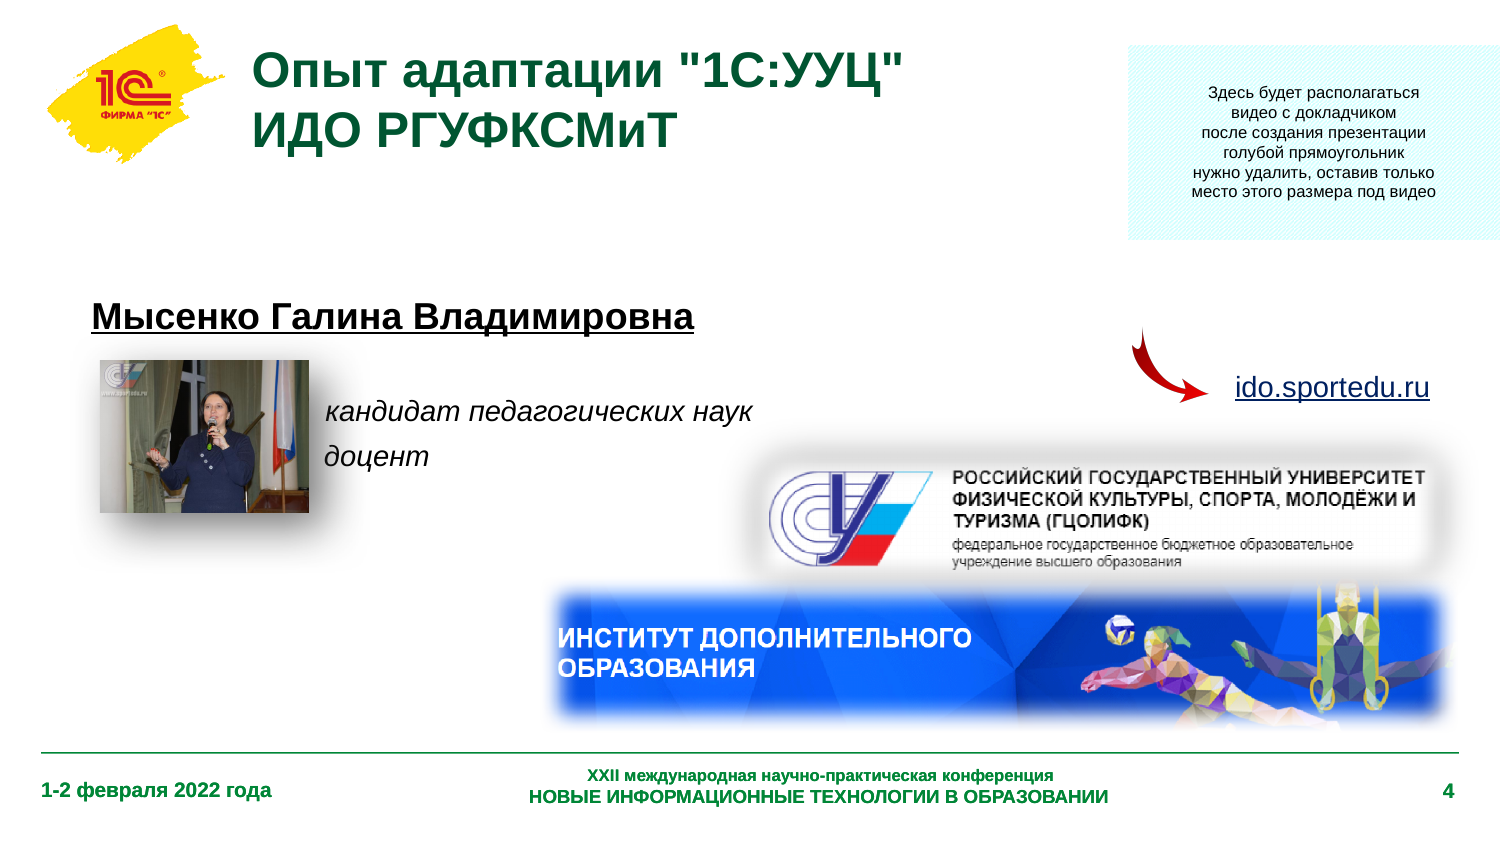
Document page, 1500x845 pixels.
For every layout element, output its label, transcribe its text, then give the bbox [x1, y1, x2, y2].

text_box 4 [1328, 777, 1455, 803]
text_box 1-2 февраля 2022 года [41, 776, 277, 802]
text_box XXII международная научно-практическая конференция НОВЫЕ ИНФОРМАЦИОННЫЕ ТЕХНОЛОГИИ В ОБРАЗОВАНИИ [277, 764, 1365, 808]
text_box Мысенко Галина Владимировна кандидат педагогических наук доцент [95, 303, 853, 525]
title Опыт адаптации "1С:УУЦ" ИДО РГУФКСМиТ [242, 36, 1105, 158]
picture [41, 20, 229, 167]
picture [1128, 45, 1500, 240]
picture [1132, 326, 1209, 403]
text_box ido.sportedu.ru [1208, 360, 1457, 411]
picture [540, 449, 1459, 733]
picture [99, 360, 309, 513]
